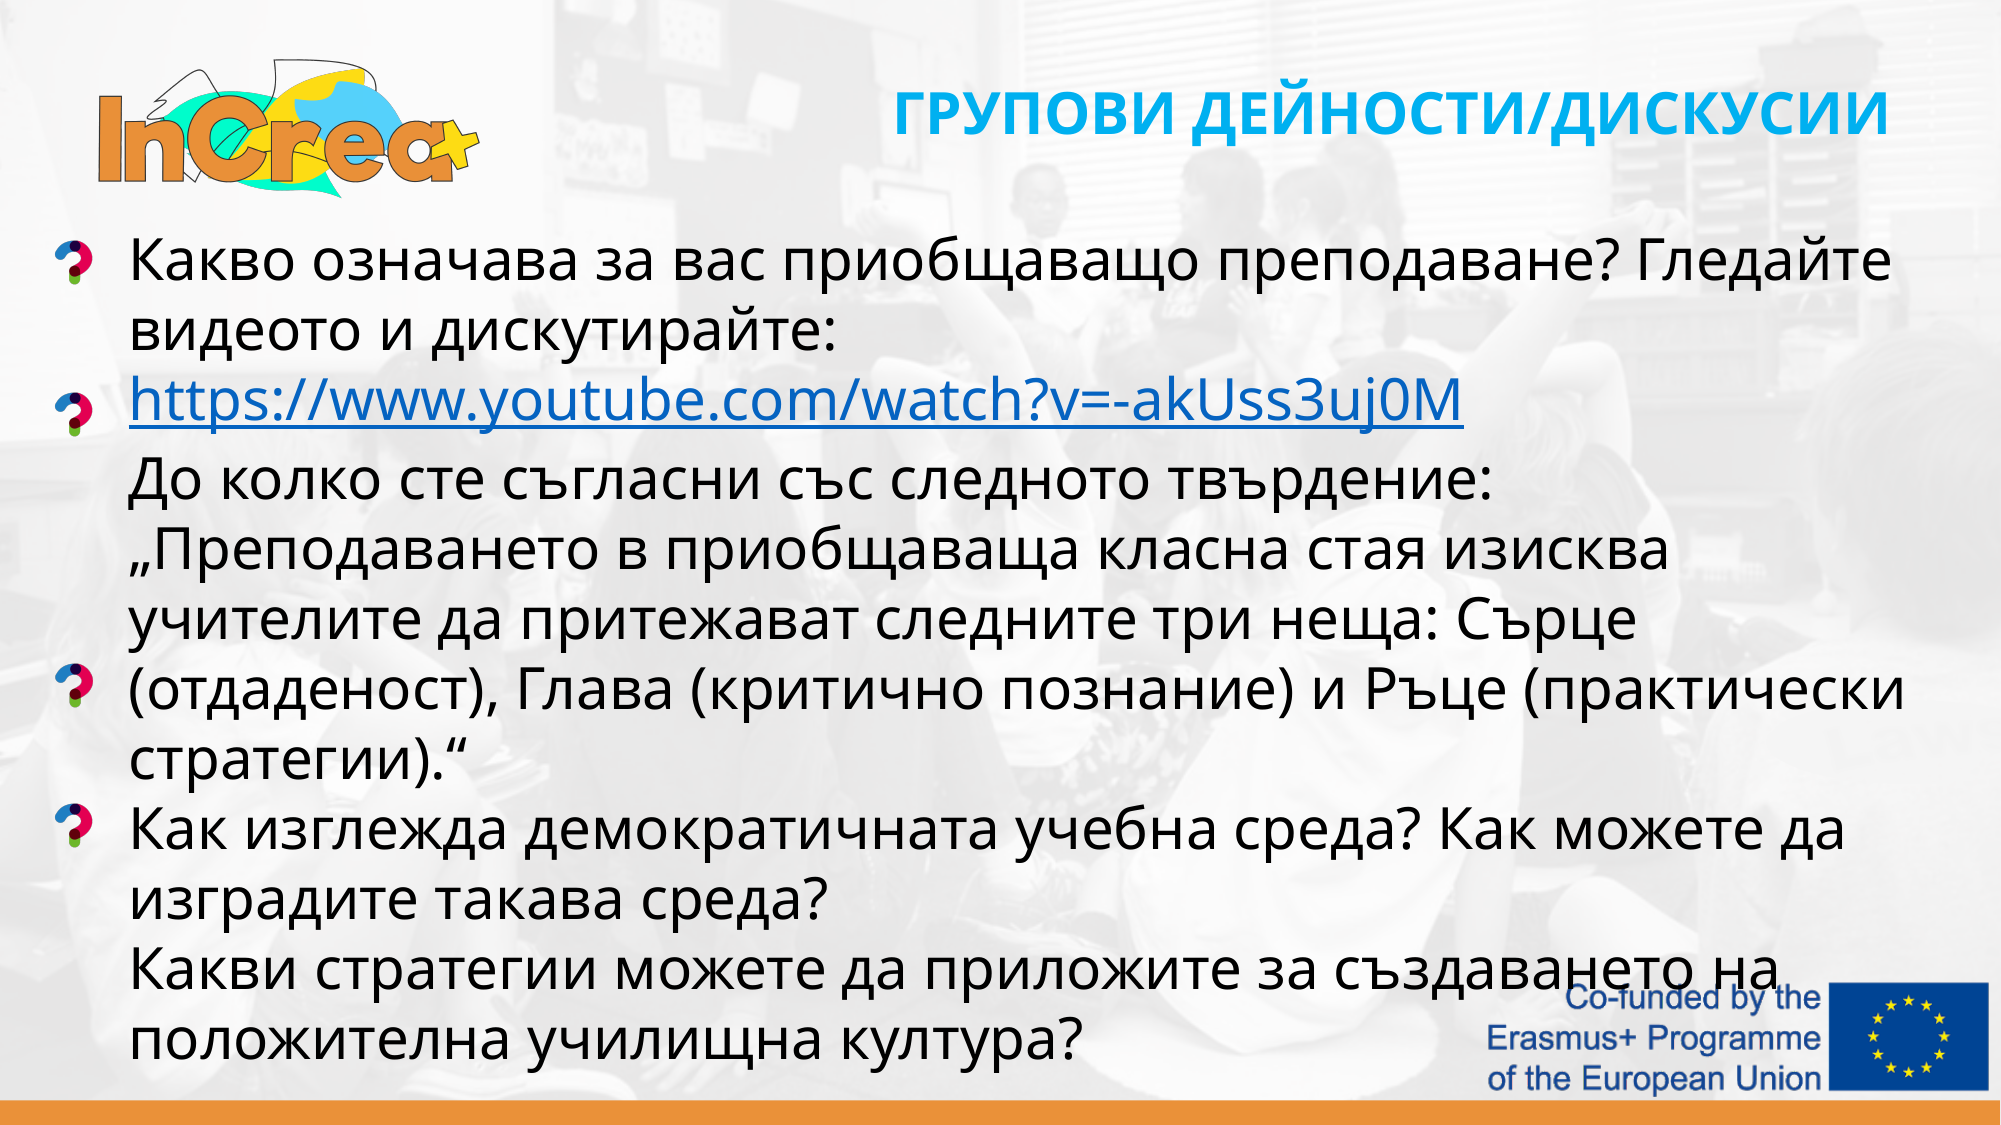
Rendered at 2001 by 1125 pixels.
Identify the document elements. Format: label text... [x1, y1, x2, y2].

picture [93, 52, 482, 203]
list ГРУПОВИ ДЕЙНОСТИ/ДИСКУСИИ [481, 76, 1907, 214]
text_box Какво означава за вас приобщаващо преподаване? Гледайте видеото и дискутирайте: https://www.youtube.com/watch?v=-akUss3uj0M До колко сте съгласни със следното твърдение: „Преподаването в приобщаваща класна стая изисква учителите да притежават следните три неща: Сърце (отдаденост), Глава (критично познание) и Ръце (практически стратегии).“ Как изглежда демократичната учебна среда? Как можете да изградите такава среда? Какви стратегии можете да приложите за създаването на положителна училищна култура? [113, 214, 1967, 1079]
picture [30, 233, 116, 308]
picture [30, 385, 116, 460]
picture [30, 796, 116, 870]
picture [1472, 979, 2000, 1101]
picture [31, 655, 117, 730]
